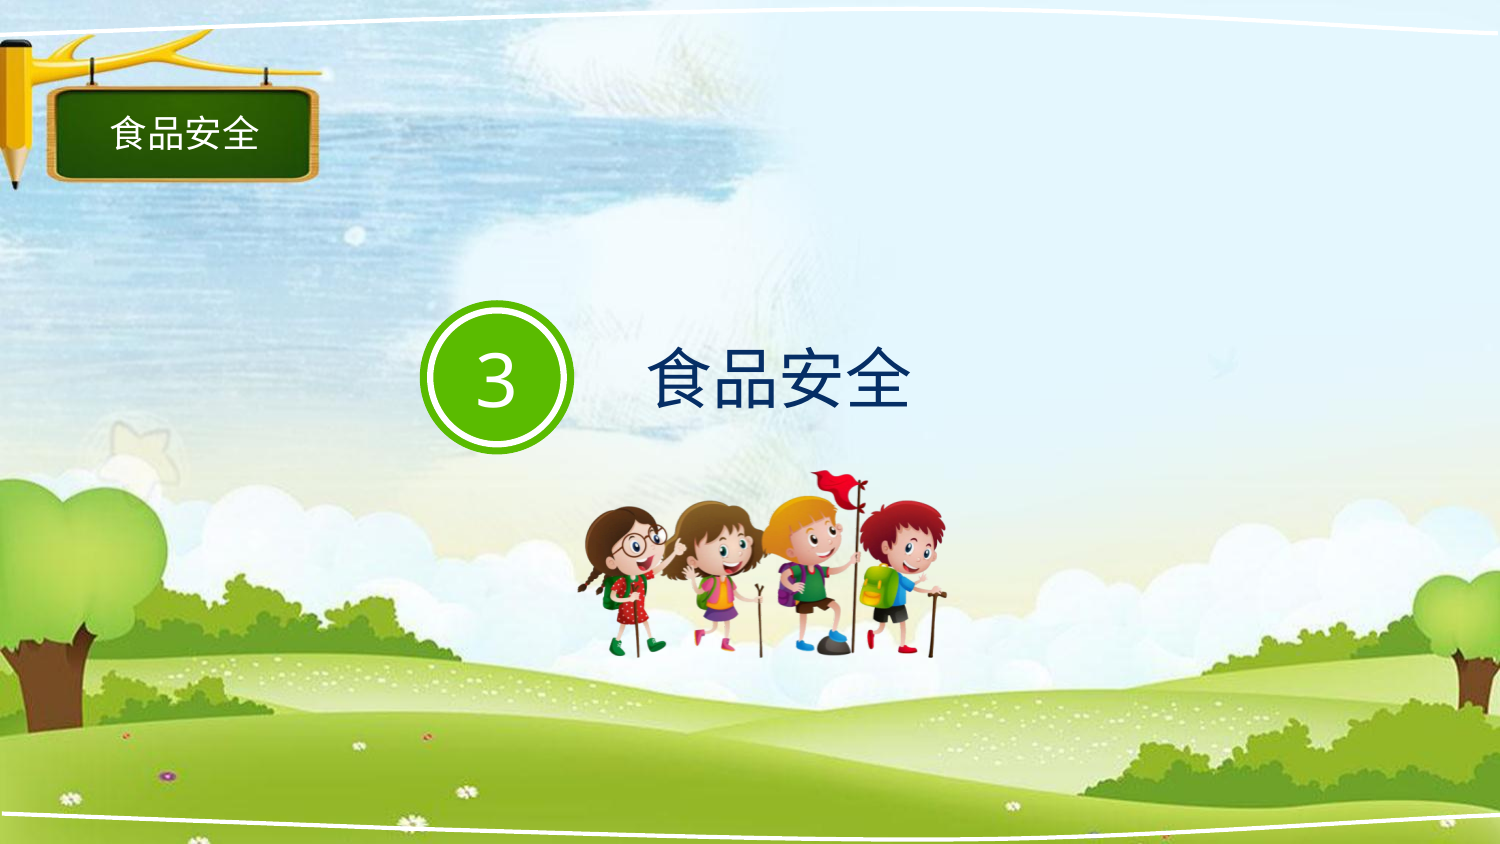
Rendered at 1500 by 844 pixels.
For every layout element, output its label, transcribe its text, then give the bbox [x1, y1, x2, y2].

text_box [419, 300, 575, 455]
text_box 食品安全 [94, 103, 275, 163]
picture [0, 0, 1500, 844]
text_box 食品安全 [630, 329, 1032, 425]
